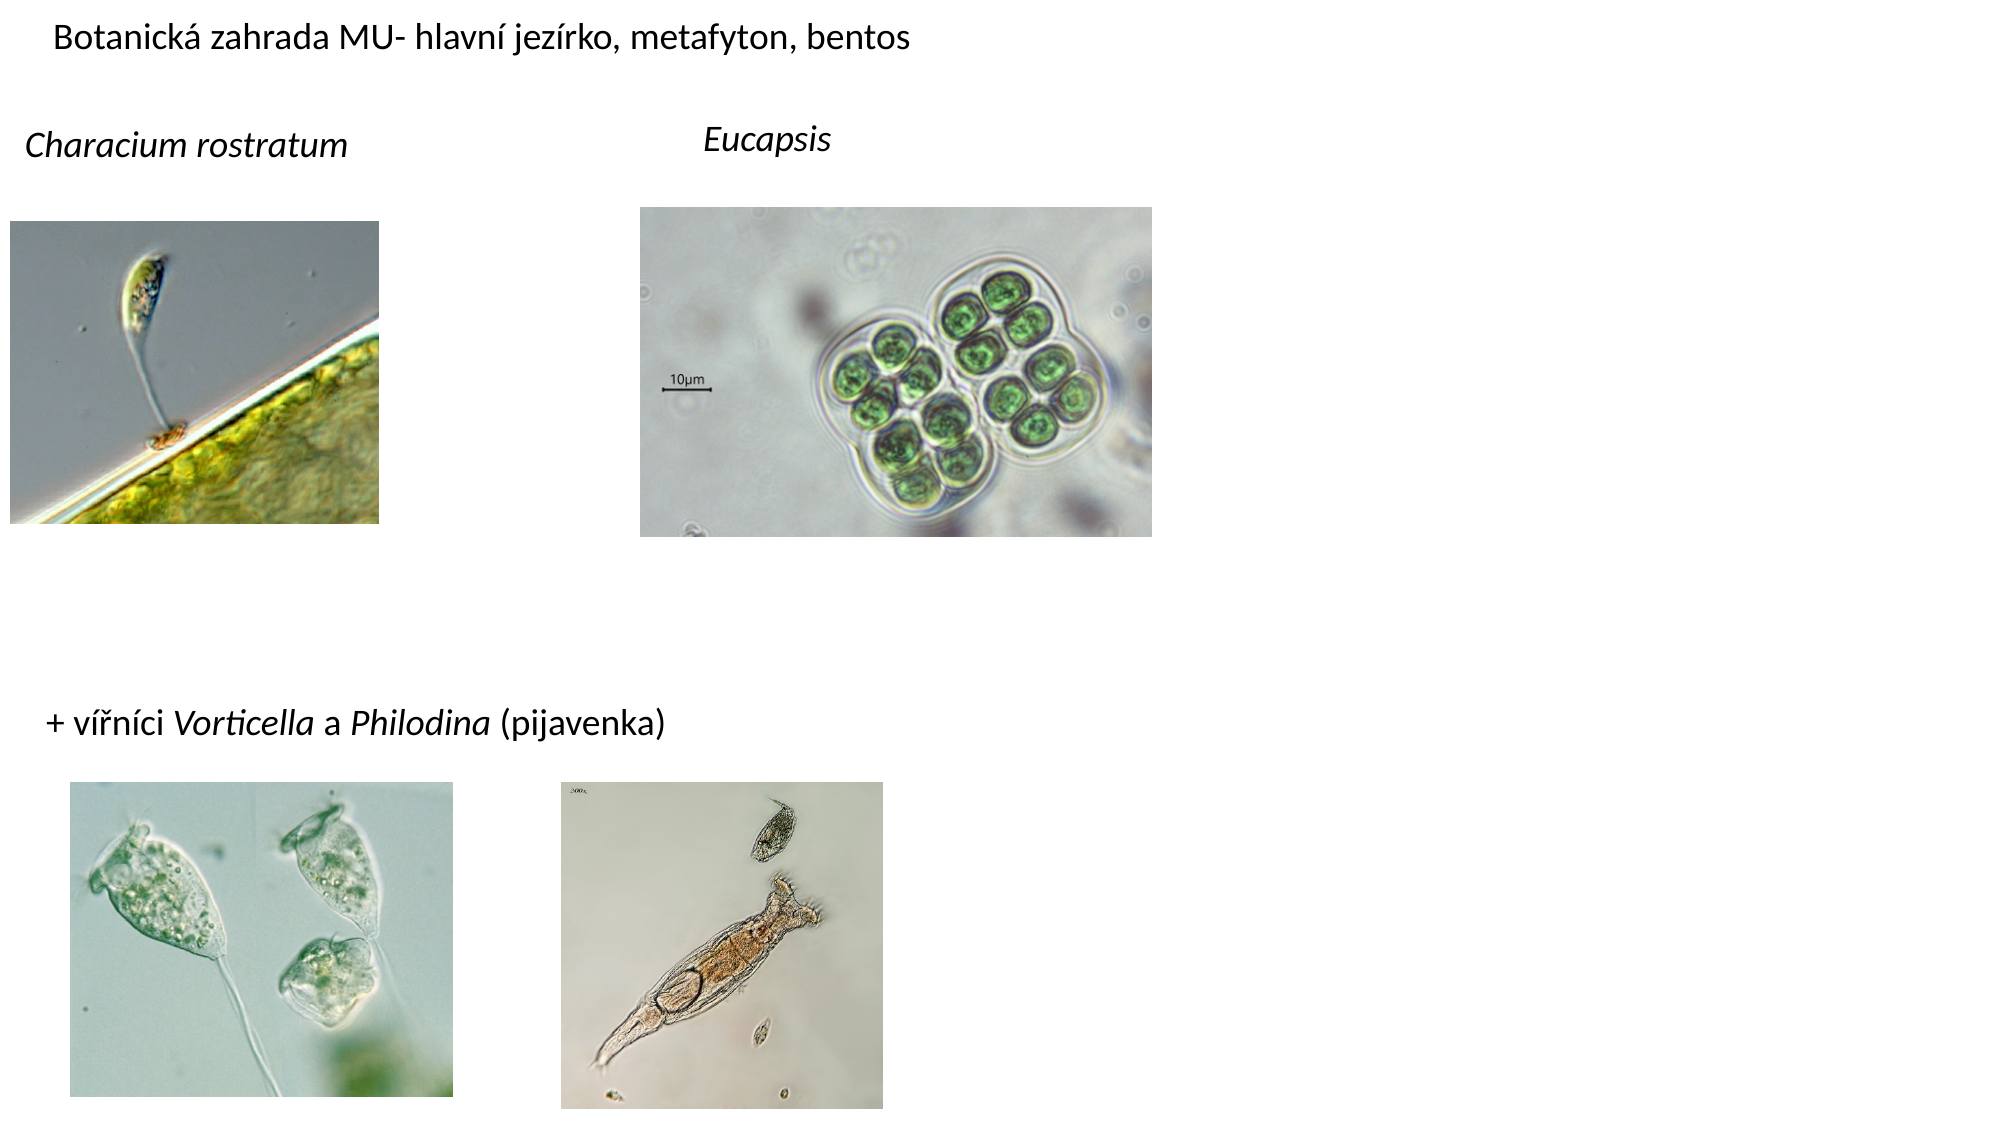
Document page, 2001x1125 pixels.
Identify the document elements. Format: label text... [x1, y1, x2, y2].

text_box Eucapsis [688, 106, 1419, 167]
text_box Characium rostratum [10, 112, 740, 173]
text_box Botanická zahrada MU- hlavní jezírko, metafyton, bentos [38, 4, 987, 64]
picture [10, 221, 379, 524]
text_box + vířníci Vorticella a Philodina (pijavenka) [31, 690, 852, 751]
picture [640, 207, 1152, 537]
picture [561, 782, 883, 1109]
picture [70, 782, 453, 1097]
